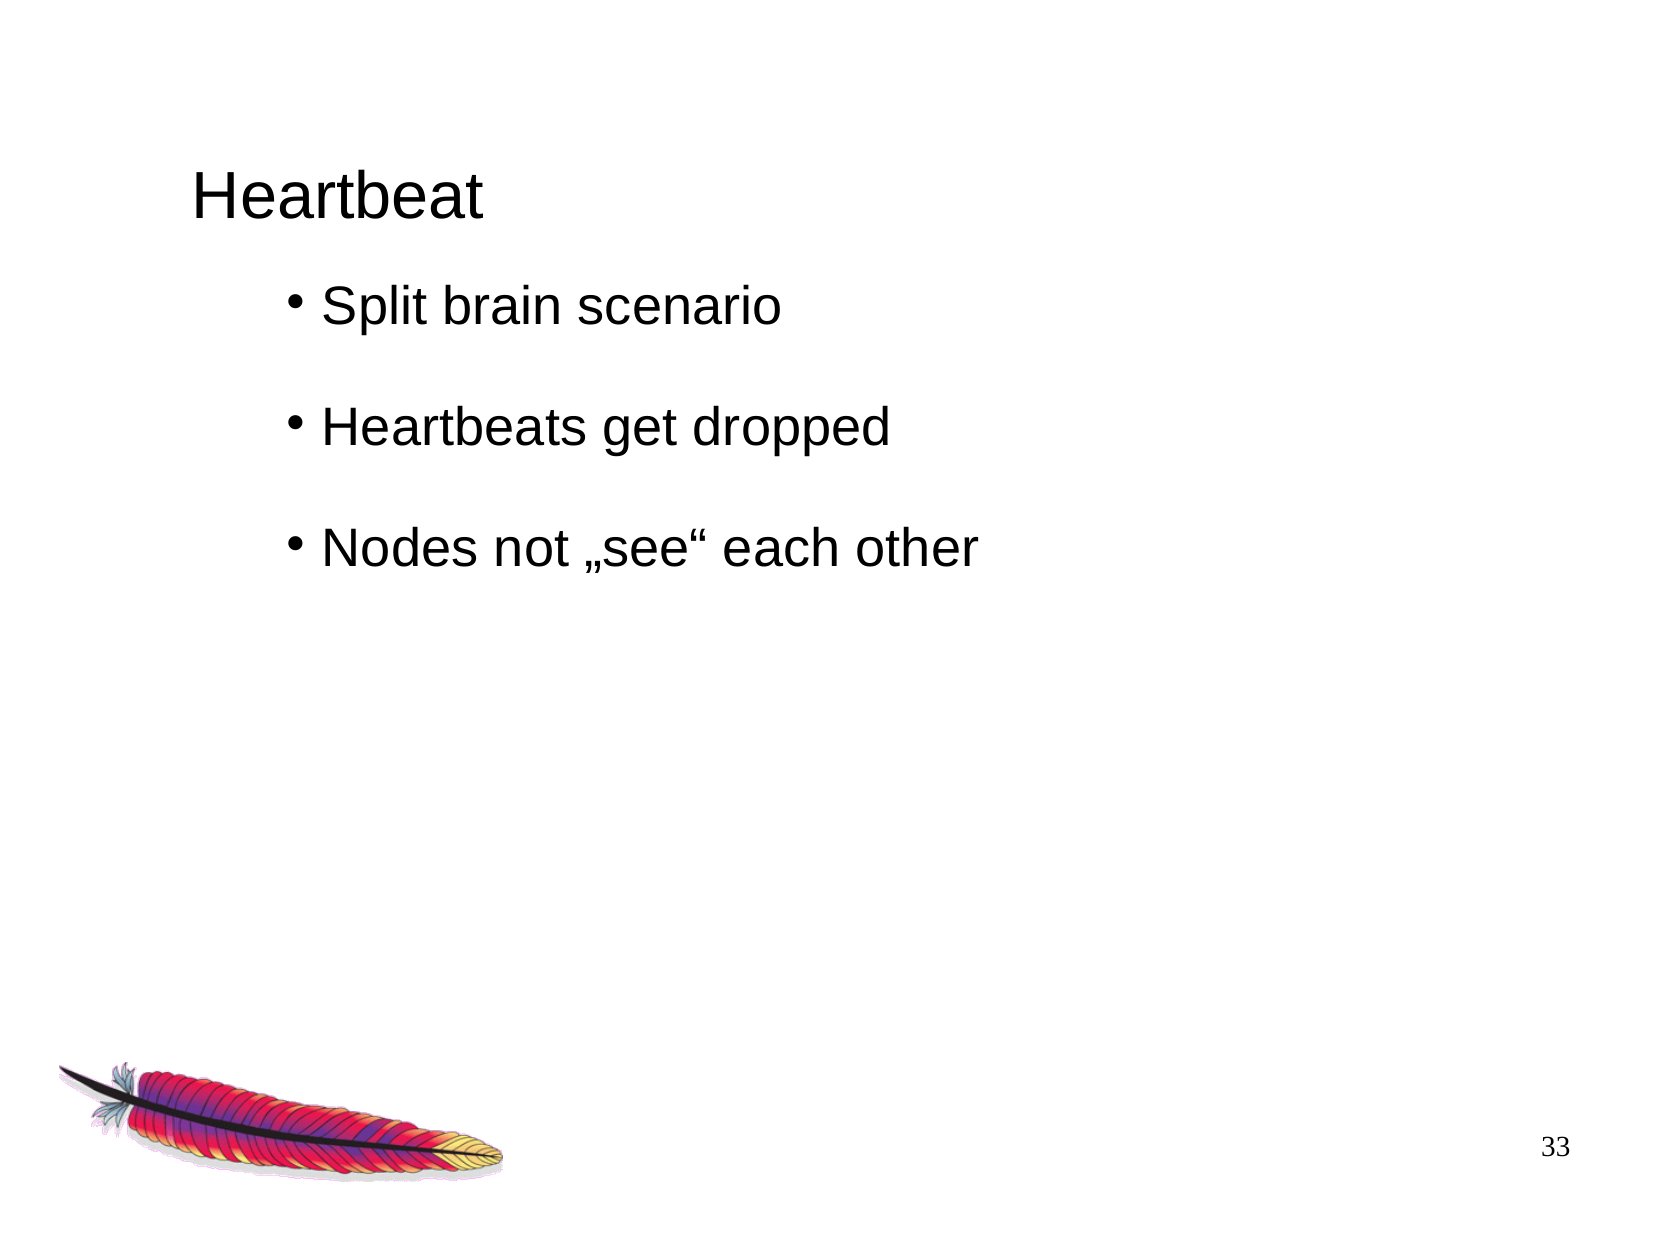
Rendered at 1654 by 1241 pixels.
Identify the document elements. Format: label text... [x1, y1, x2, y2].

text_box Heartbeat [177, 147, 1244, 266]
text_box Split brain scenario Heartbeats get dropped Nodes not „see“ each other [236, 265, 1477, 644]
slide_number 33 [1185, 1129, 1571, 1216]
picture [58, 1062, 503, 1182]
